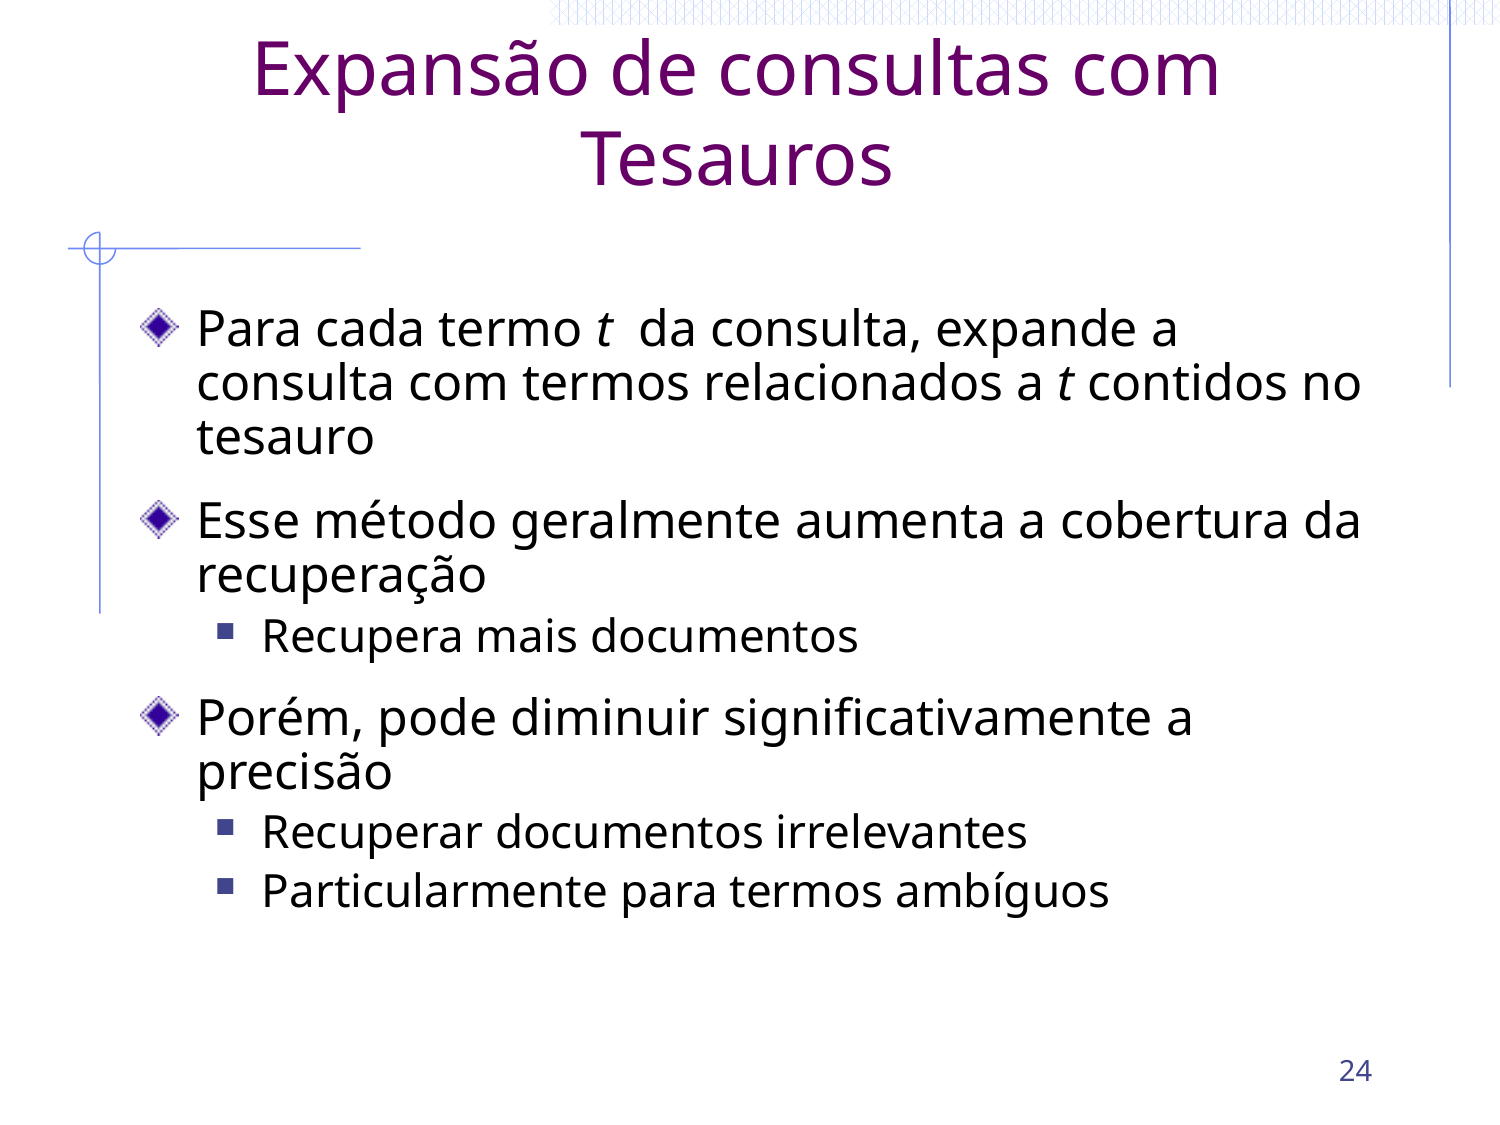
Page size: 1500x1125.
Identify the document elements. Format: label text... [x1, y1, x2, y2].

list Para cada termo t da consulta, expande a consulta com termos relacionados a t contidos no tesauro Esse método geralmente aumenta a cobertura da recuperação Recupera mais documentos Porém, pode diminuir significativamente a precisão Recuperar documentos irrelevantes Particularmente para termos ambíguos [124, 295, 1401, 1059]
slide_number 24 [1074, 1059, 1388, 1101]
picture [140, 308, 179, 347]
title Expansão de consultas com Tesauros [99, 49, 1376, 209]
picture [140, 696, 179, 736]
picture [140, 500, 179, 539]
